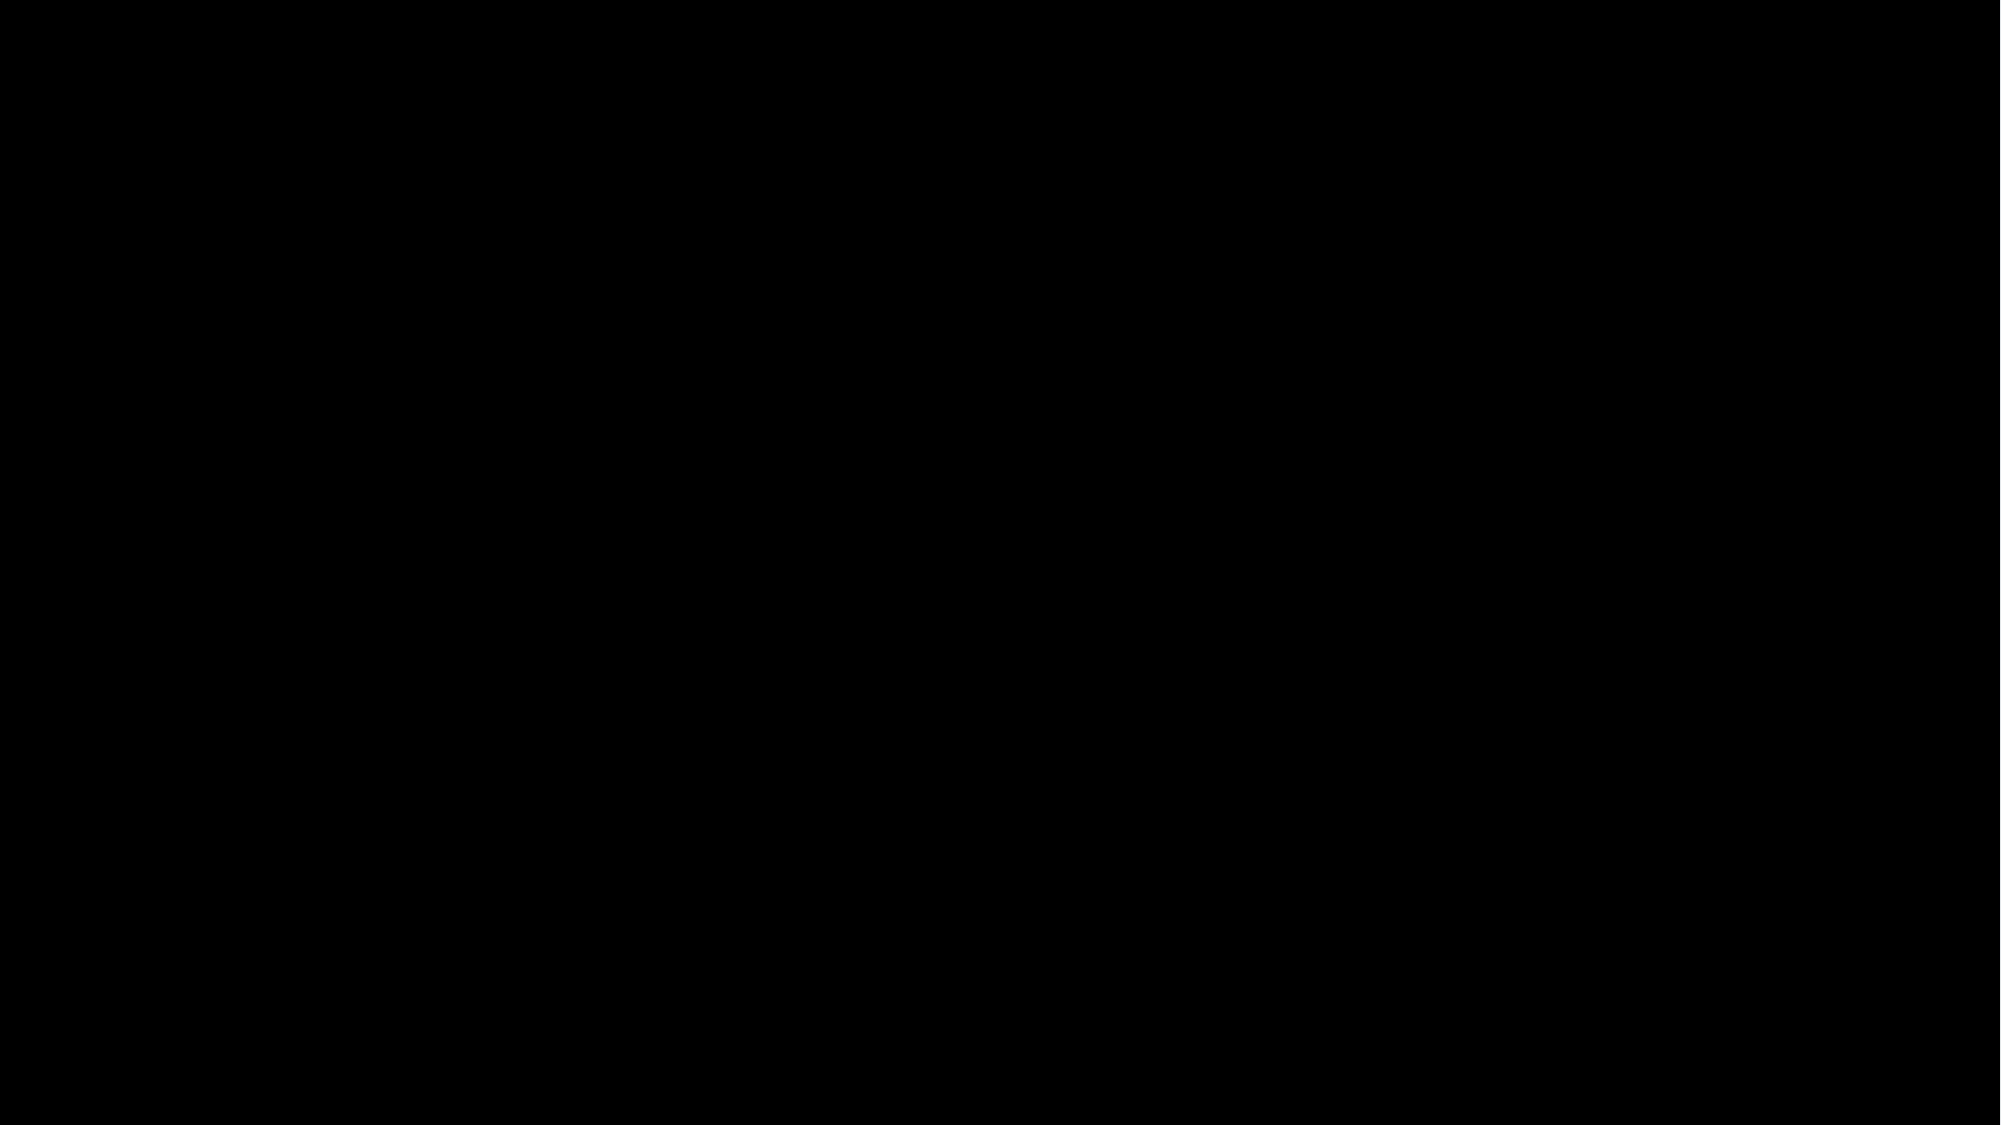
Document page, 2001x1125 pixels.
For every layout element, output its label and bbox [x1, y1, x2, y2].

text_box [0, 0, 2000, 1125]
